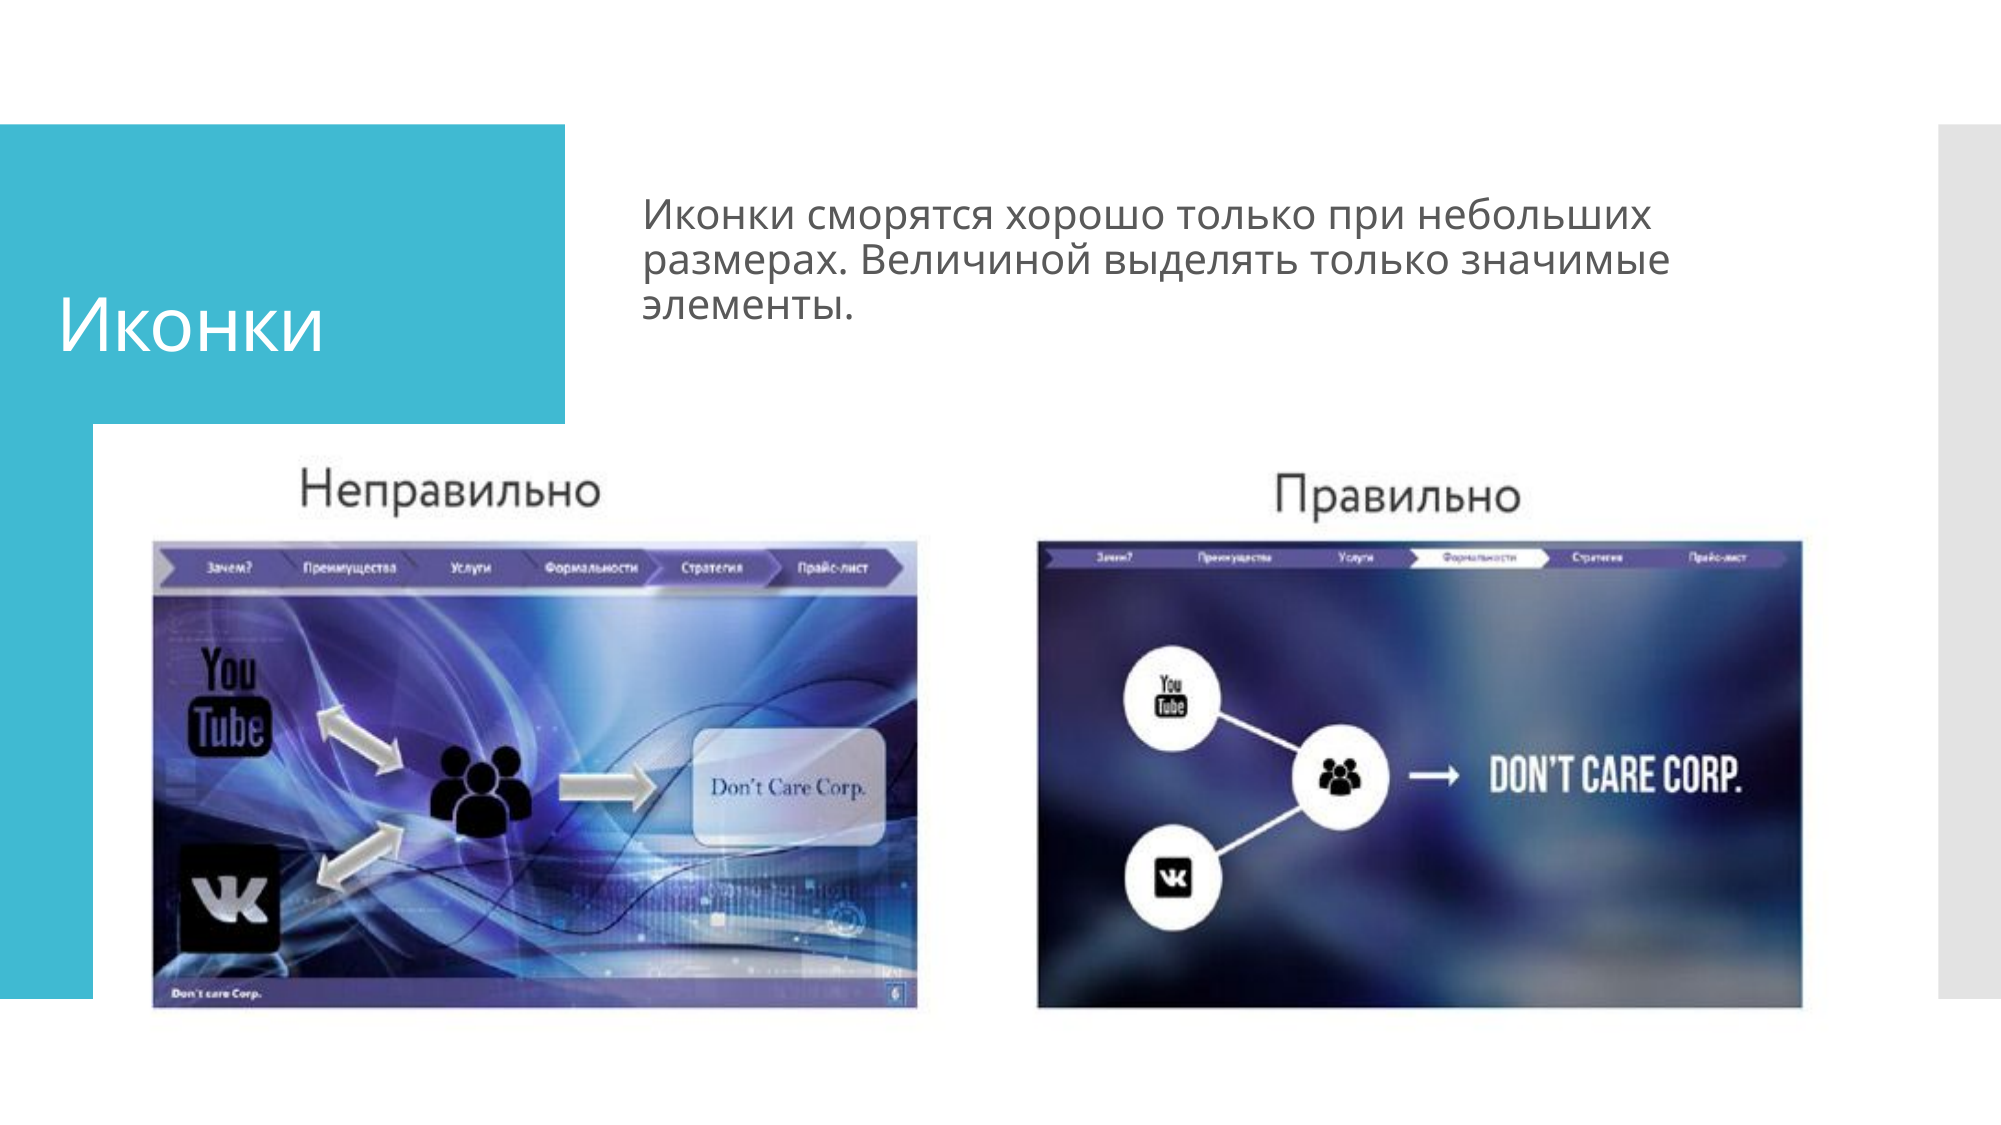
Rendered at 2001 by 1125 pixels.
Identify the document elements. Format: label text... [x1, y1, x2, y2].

picture [92, 423, 1930, 1056]
title Иконки [41, 184, 525, 471]
list Иконки сморятся хорошо только при небольших размерах. Величиной выделять только значимые элементы. [627, 184, 1828, 408]
